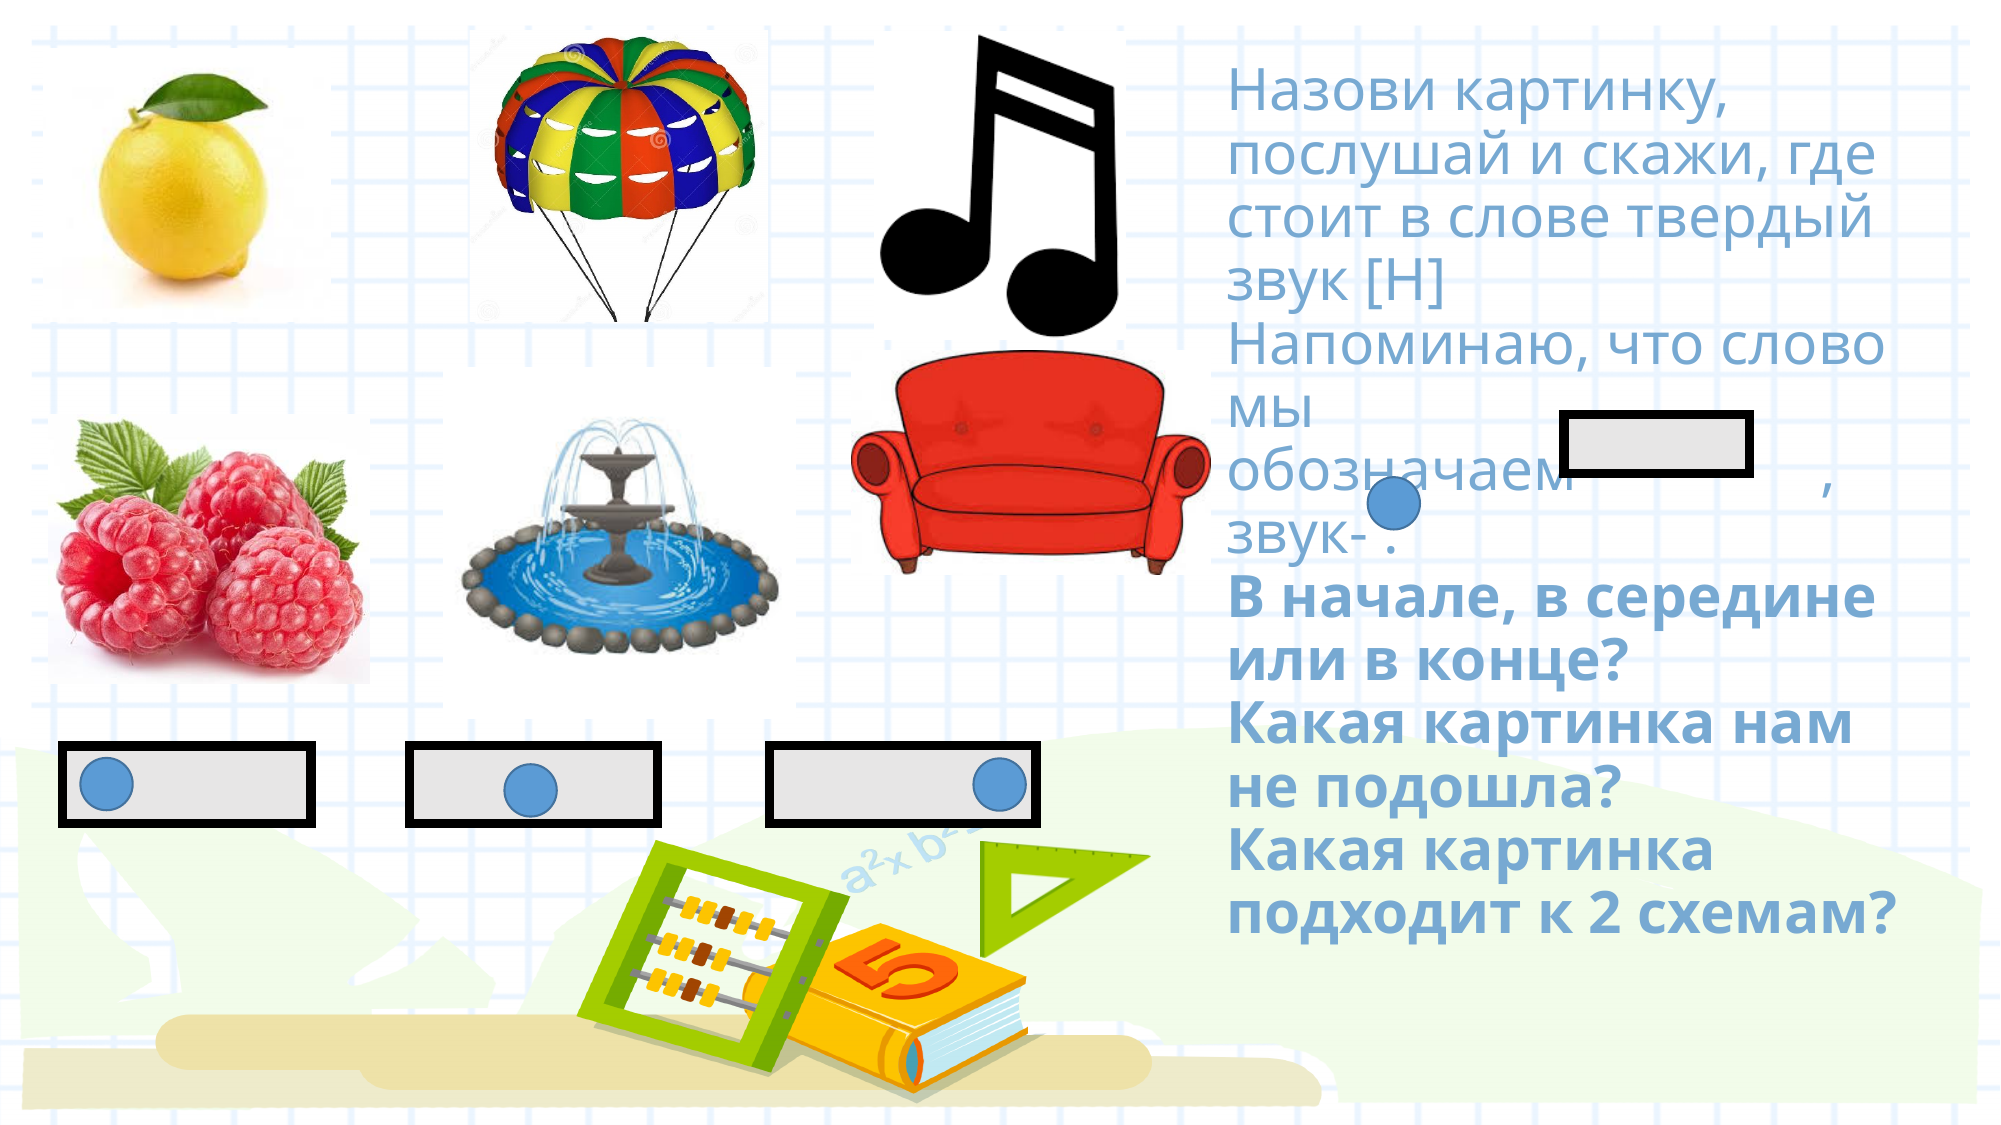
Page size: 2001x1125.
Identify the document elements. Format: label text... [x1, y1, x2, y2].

text_box [408, 745, 659, 825]
text_box [79, 756, 134, 812]
picture [0, 0, 2001, 1125]
text_box [1563, 414, 1750, 475]
text_box [503, 763, 558, 818]
text_box [769, 745, 1037, 824]
text_box [972, 757, 1027, 812]
text_box [62, 745, 312, 825]
title Назови картинку, послушай и скажи, где стоит в слове твердый звук [Н] Напоминаю, что слово мы обозначаем , звук- . В начале, в середине или в конце? Какая картинка нам не подошла? Какая картинка подходит к 2 схемам? [1208, 46, 1959, 961]
text_box [1366, 476, 1422, 531]
